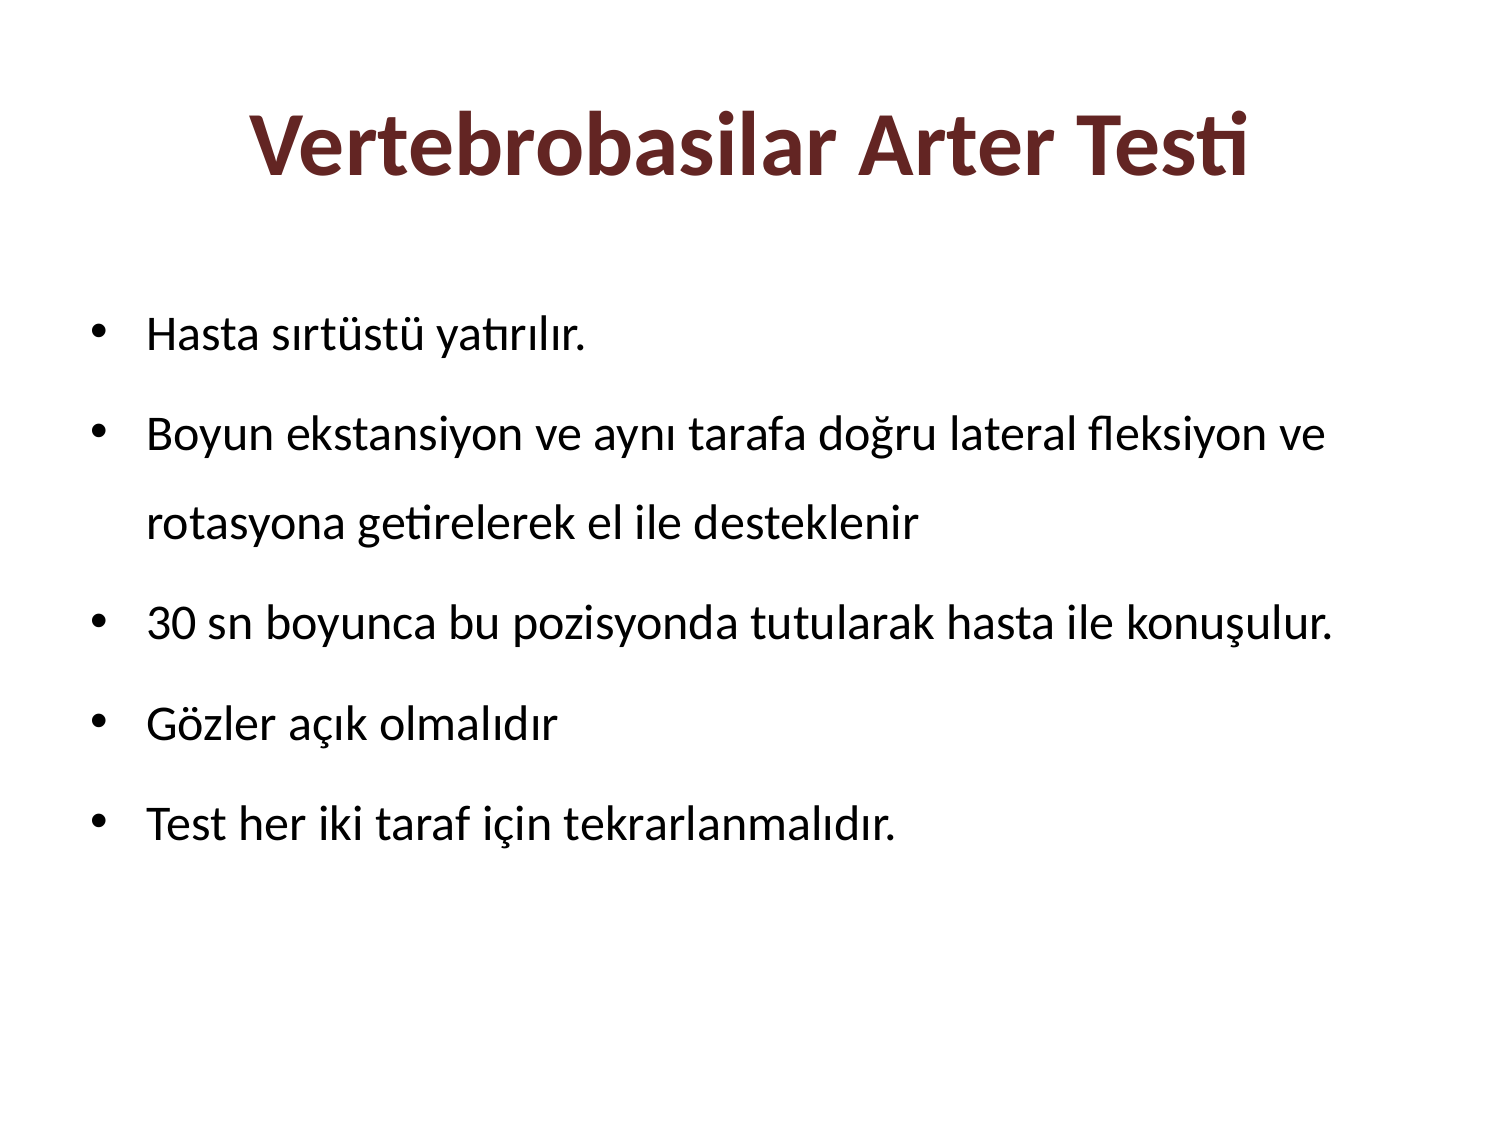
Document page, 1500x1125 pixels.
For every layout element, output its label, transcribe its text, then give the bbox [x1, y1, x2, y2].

title Vertebrobasilar Arter Testi [75, 45, 1425, 233]
list Hasta sırtüstü yatırılır. Boyun ekstansiyon ve aynı tarafa doğru lateral fleksiyon ve rotasyona getirelerek el ile desteklenir 30 sn boyunca bu pozisyonda tutularak hasta ile konuşulur. Gözler açık olmalıdır Test her iki taraf için tekrarlanmalıdır. [75, 262, 1425, 1005]
